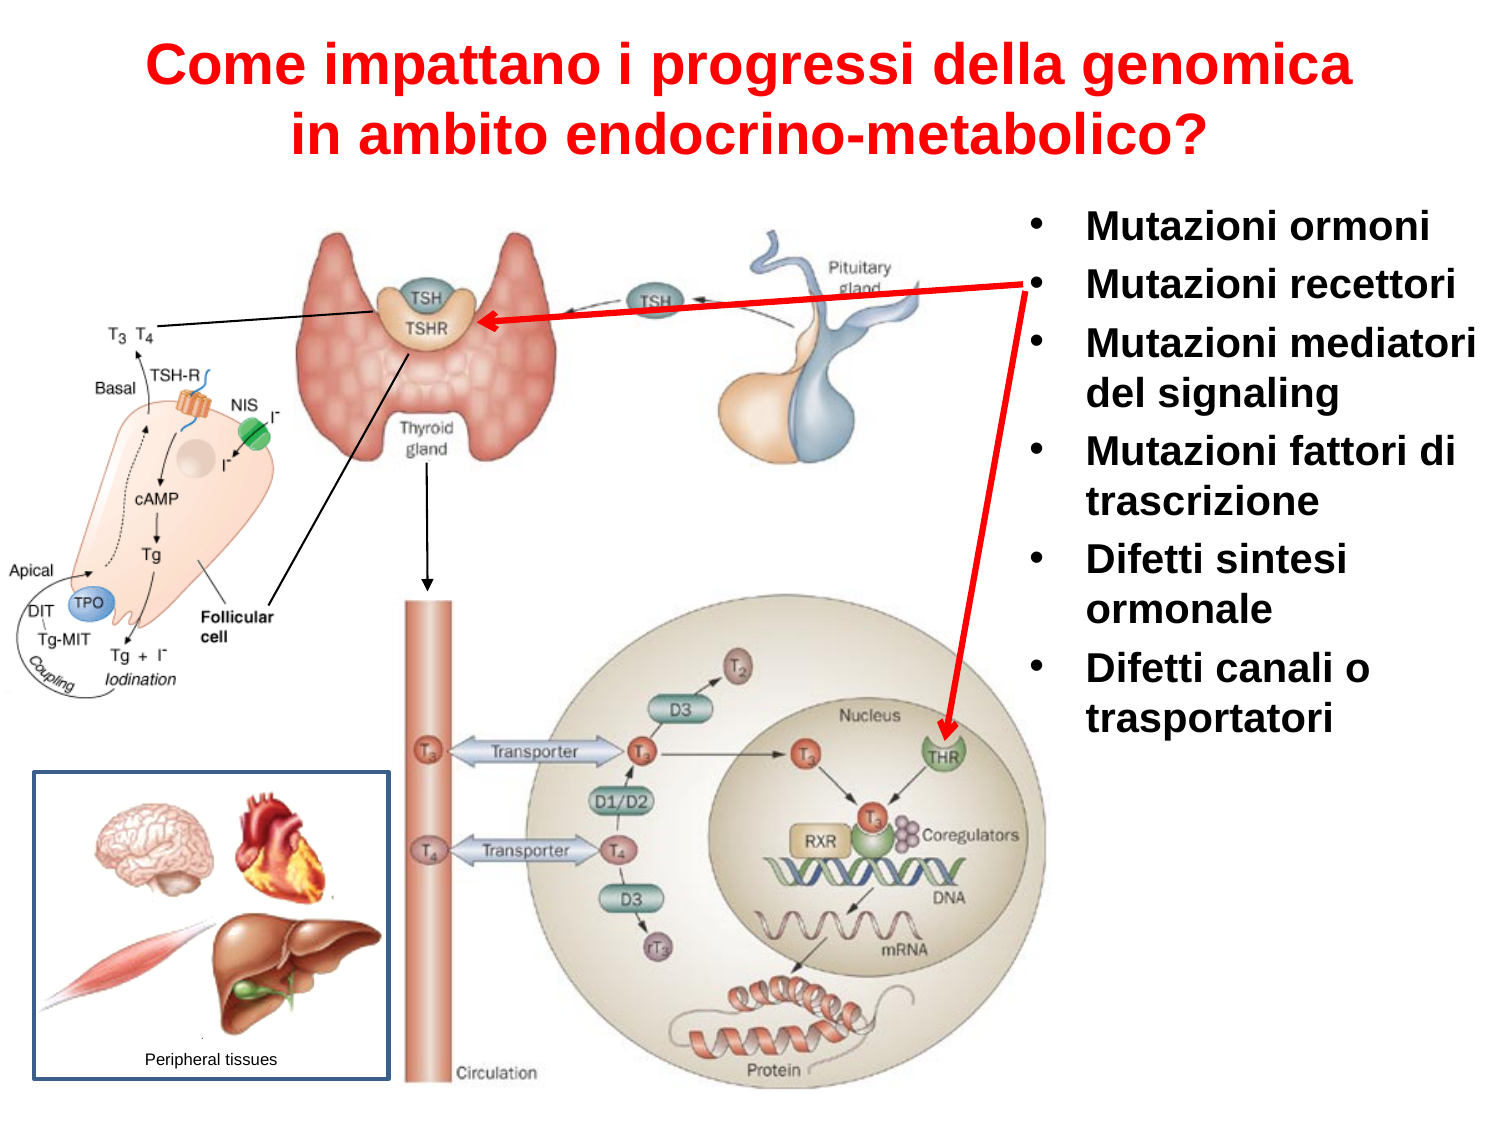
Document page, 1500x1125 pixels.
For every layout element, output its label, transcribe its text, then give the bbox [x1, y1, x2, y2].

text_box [293, 227, 1015, 479]
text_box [5, 311, 291, 732]
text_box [157, 311, 374, 327]
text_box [268, 353, 409, 606]
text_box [389, 574, 1052, 1095]
text_box Mutazioni ormoni Mutazioni recettori Mutazioni mediatori del signaling Mutazioni fattori di trascrizione Difetti sintesi ormonale Difetti canali o trasportatori [1014, 191, 1500, 728]
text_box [29, 766, 402, 1080]
text_box Come impattano i progressi della genomica in ambito endocrino-metabolico? [112, 19, 1388, 173]
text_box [944, 290, 1026, 742]
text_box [476, 284, 1024, 323]
